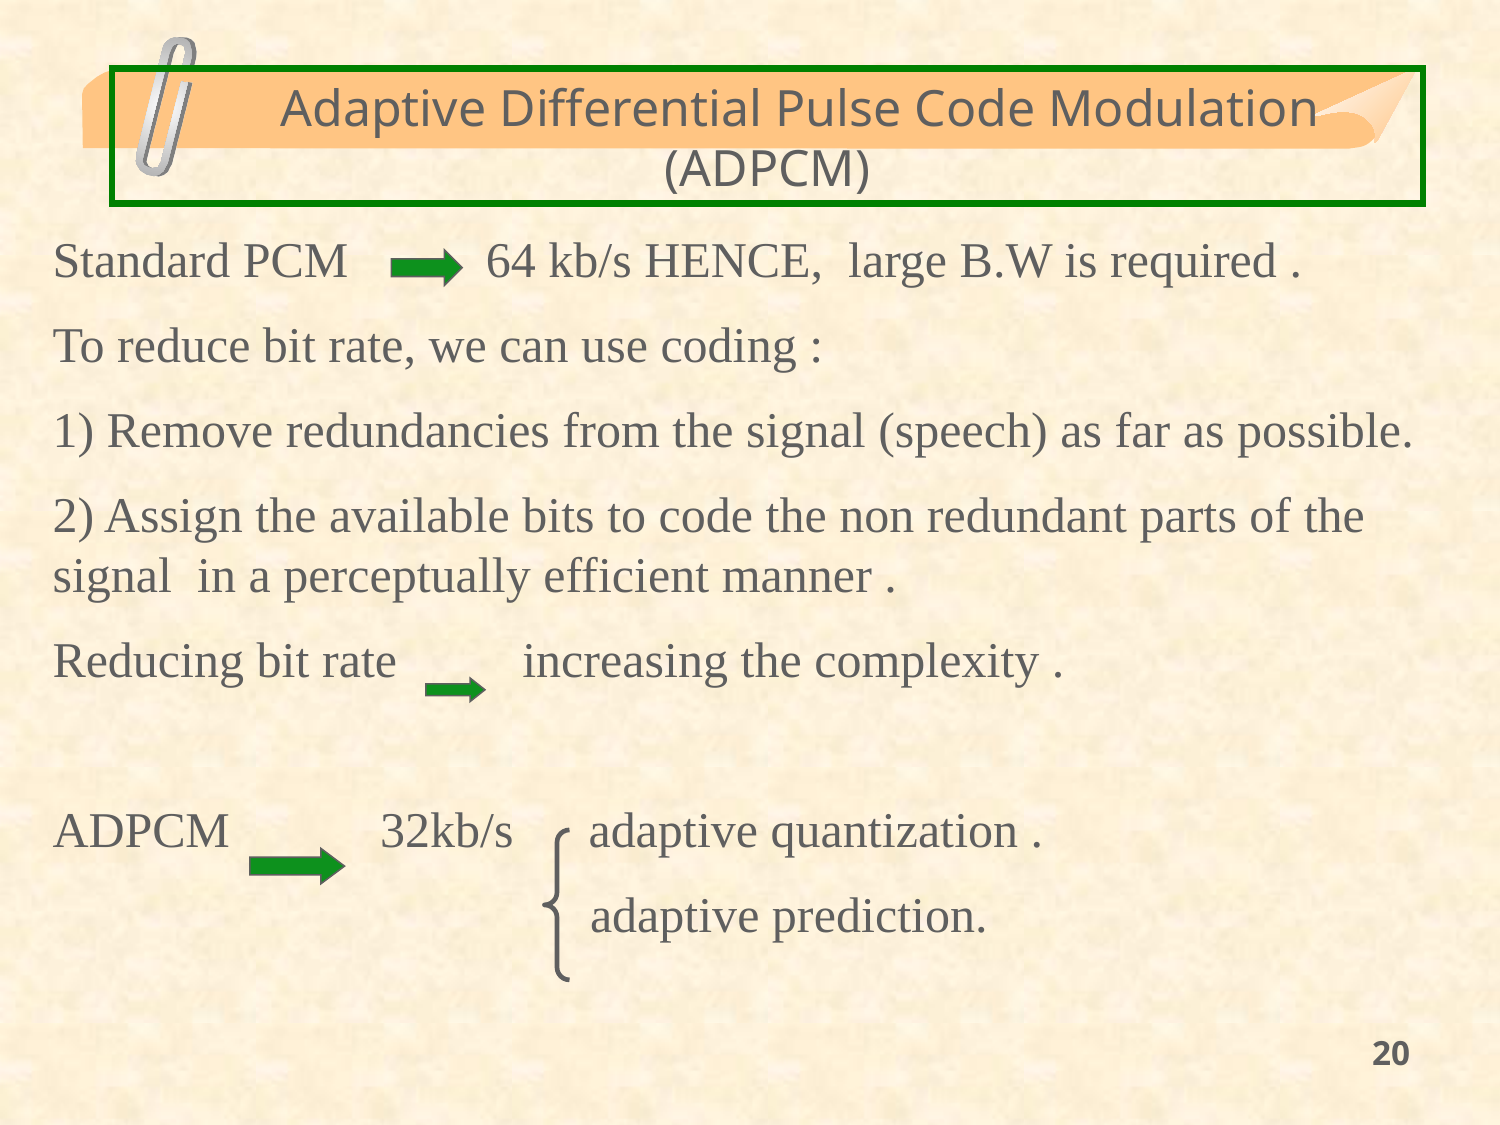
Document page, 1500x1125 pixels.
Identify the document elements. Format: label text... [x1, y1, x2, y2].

text_box [391, 249, 463, 286]
text_box [544, 829, 570, 980]
text_box Adaptive Differential Pulse Code Modulation (ADPCM) [112, 68, 1423, 204]
text_box [249, 848, 345, 884]
slide_number 20 [1074, 1024, 1425, 1103]
text_box Standard PCM 64 kb/s HENCE, large B.W is required . To reduce bit rate, we can use coding : 1) Remove redundancies from the signal (speech) as far as possible. 2) Assign the available bits to code the non redundant parts of the signal in a perceptually efficient manner . Reducing bit rate increasing the complexity . ADPCM 32kb/s adaptive quantization . adaptive prediction. [37, 219, 1475, 1035]
text_box [425, 678, 485, 702]
picture [0, 0, 1500, 1125]
